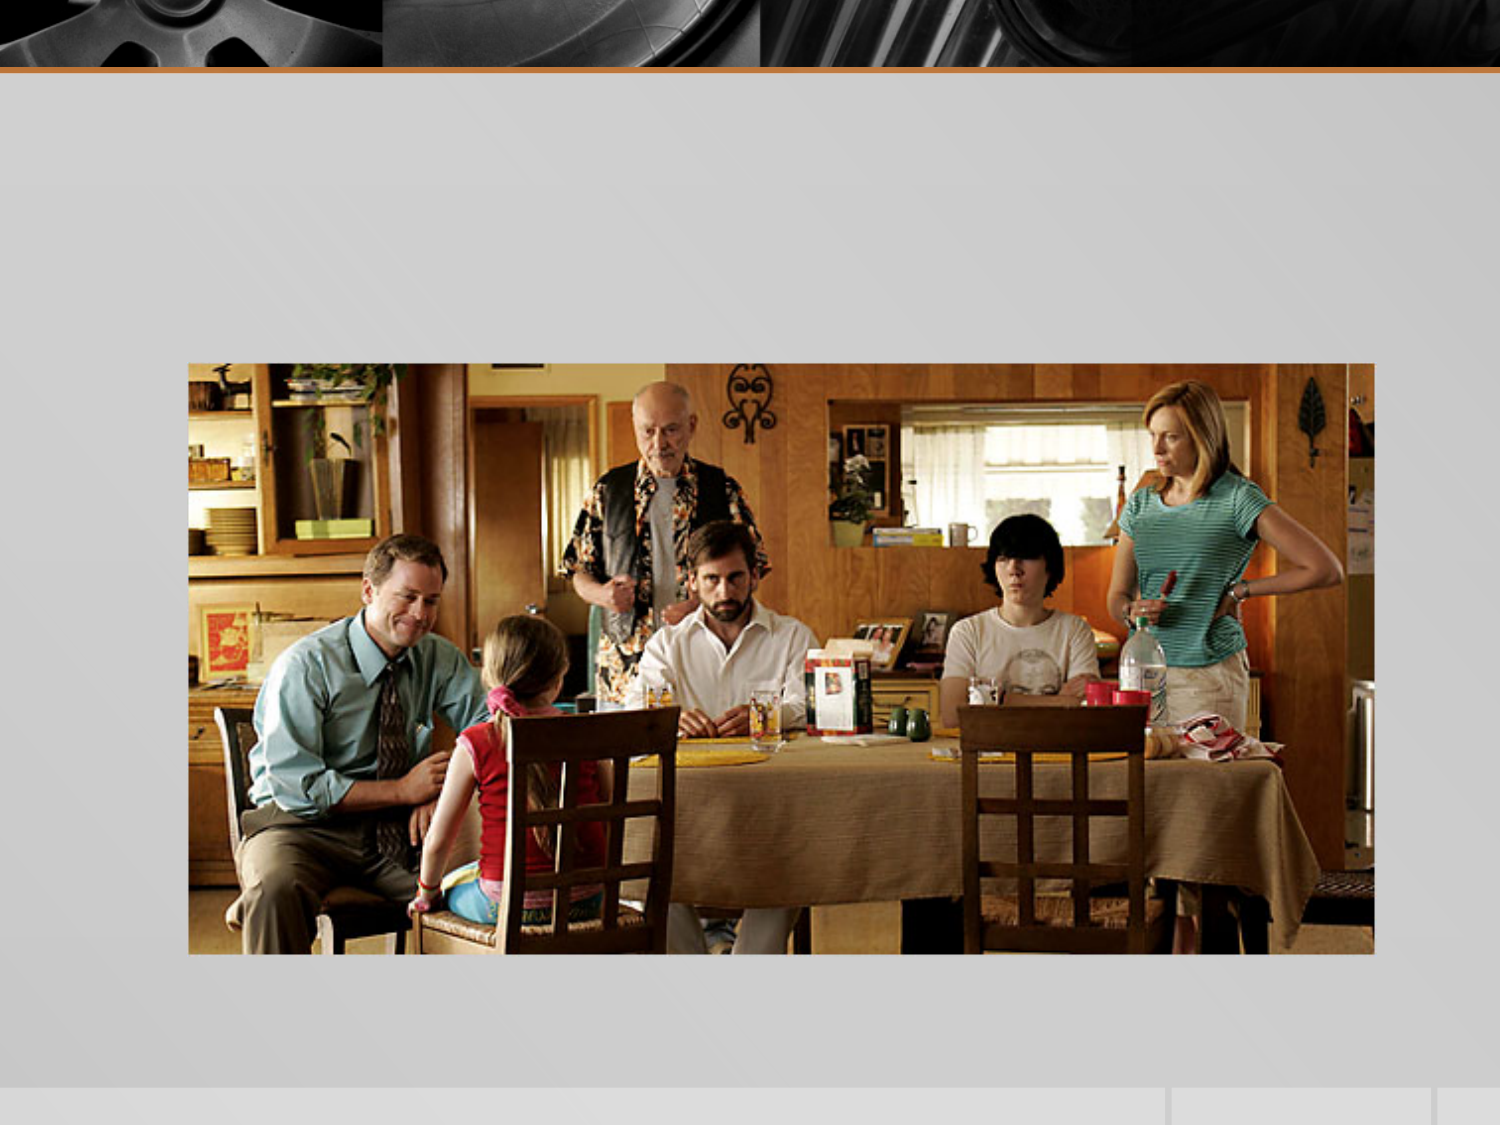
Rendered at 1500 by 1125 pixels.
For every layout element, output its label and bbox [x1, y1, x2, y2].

picture [0, 0, 1500, 67]
list [187, 362, 1377, 958]
